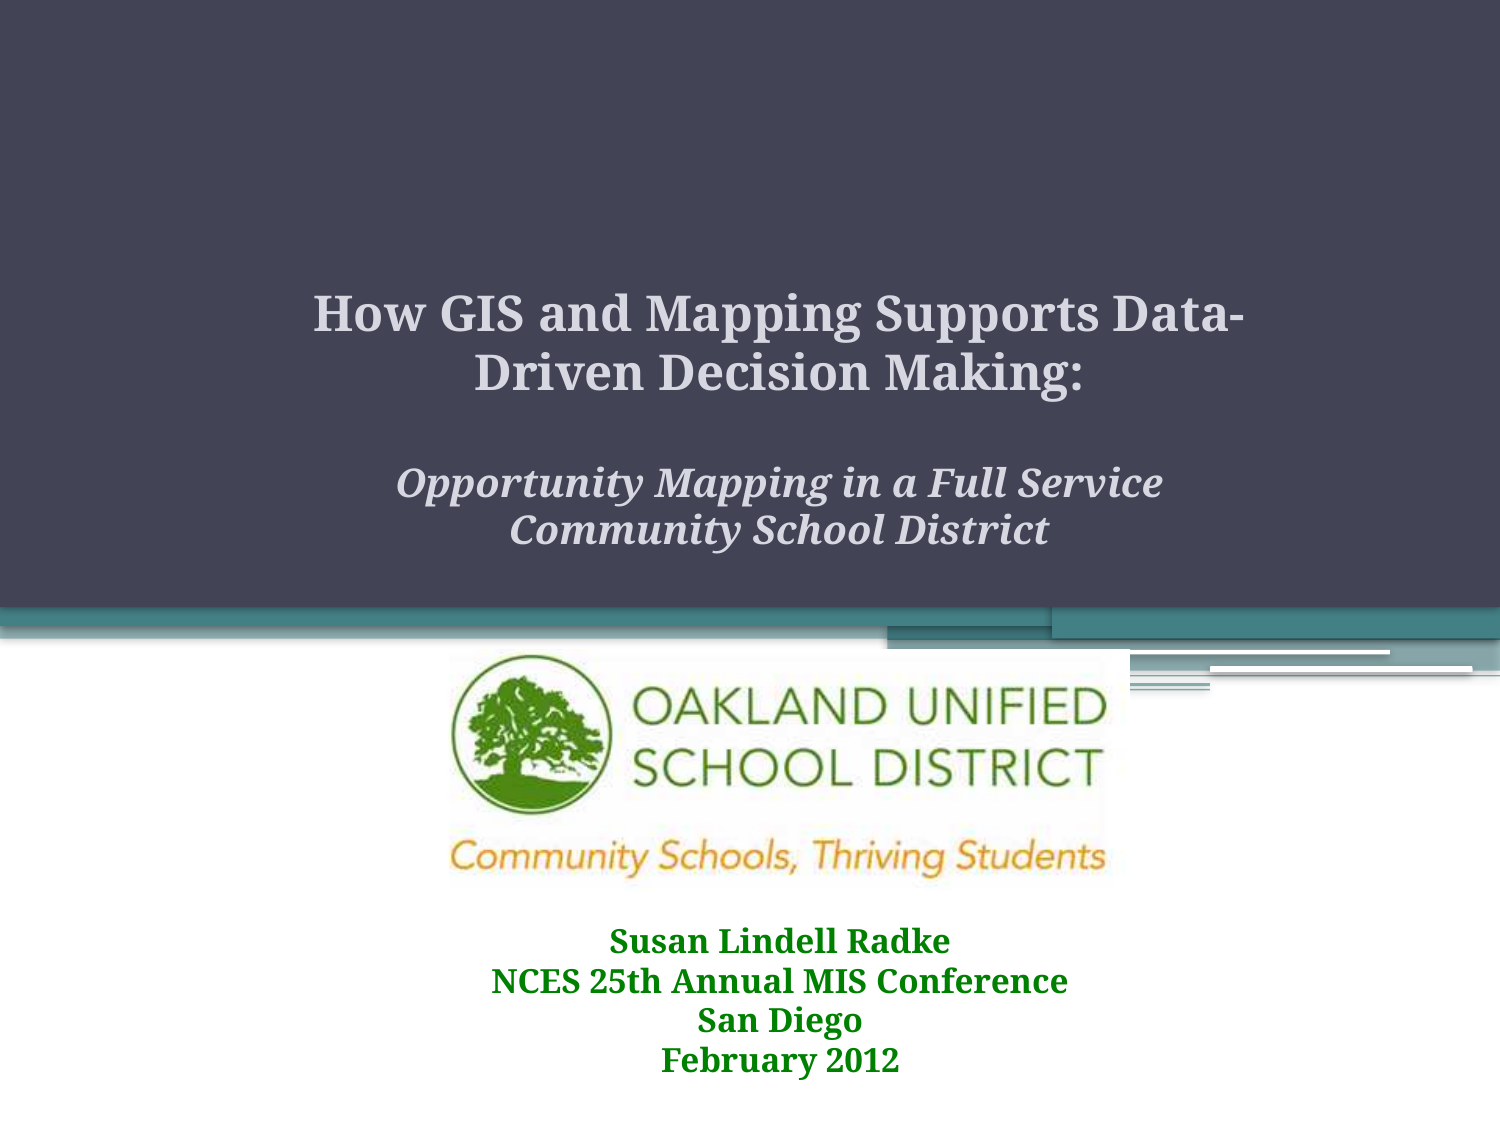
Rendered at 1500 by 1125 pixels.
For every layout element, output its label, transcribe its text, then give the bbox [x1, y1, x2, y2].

text_box Susan Lindell Radke NCES 25th Annual MIS Conference San Diego February 2012 [476, 912, 1085, 1087]
subtitle How GIS and Mapping Supports Data-Driven Decision Making: Opportunity Mapping in a Full Service Community School District [249, 275, 1300, 563]
picture [424, 649, 1130, 891]
